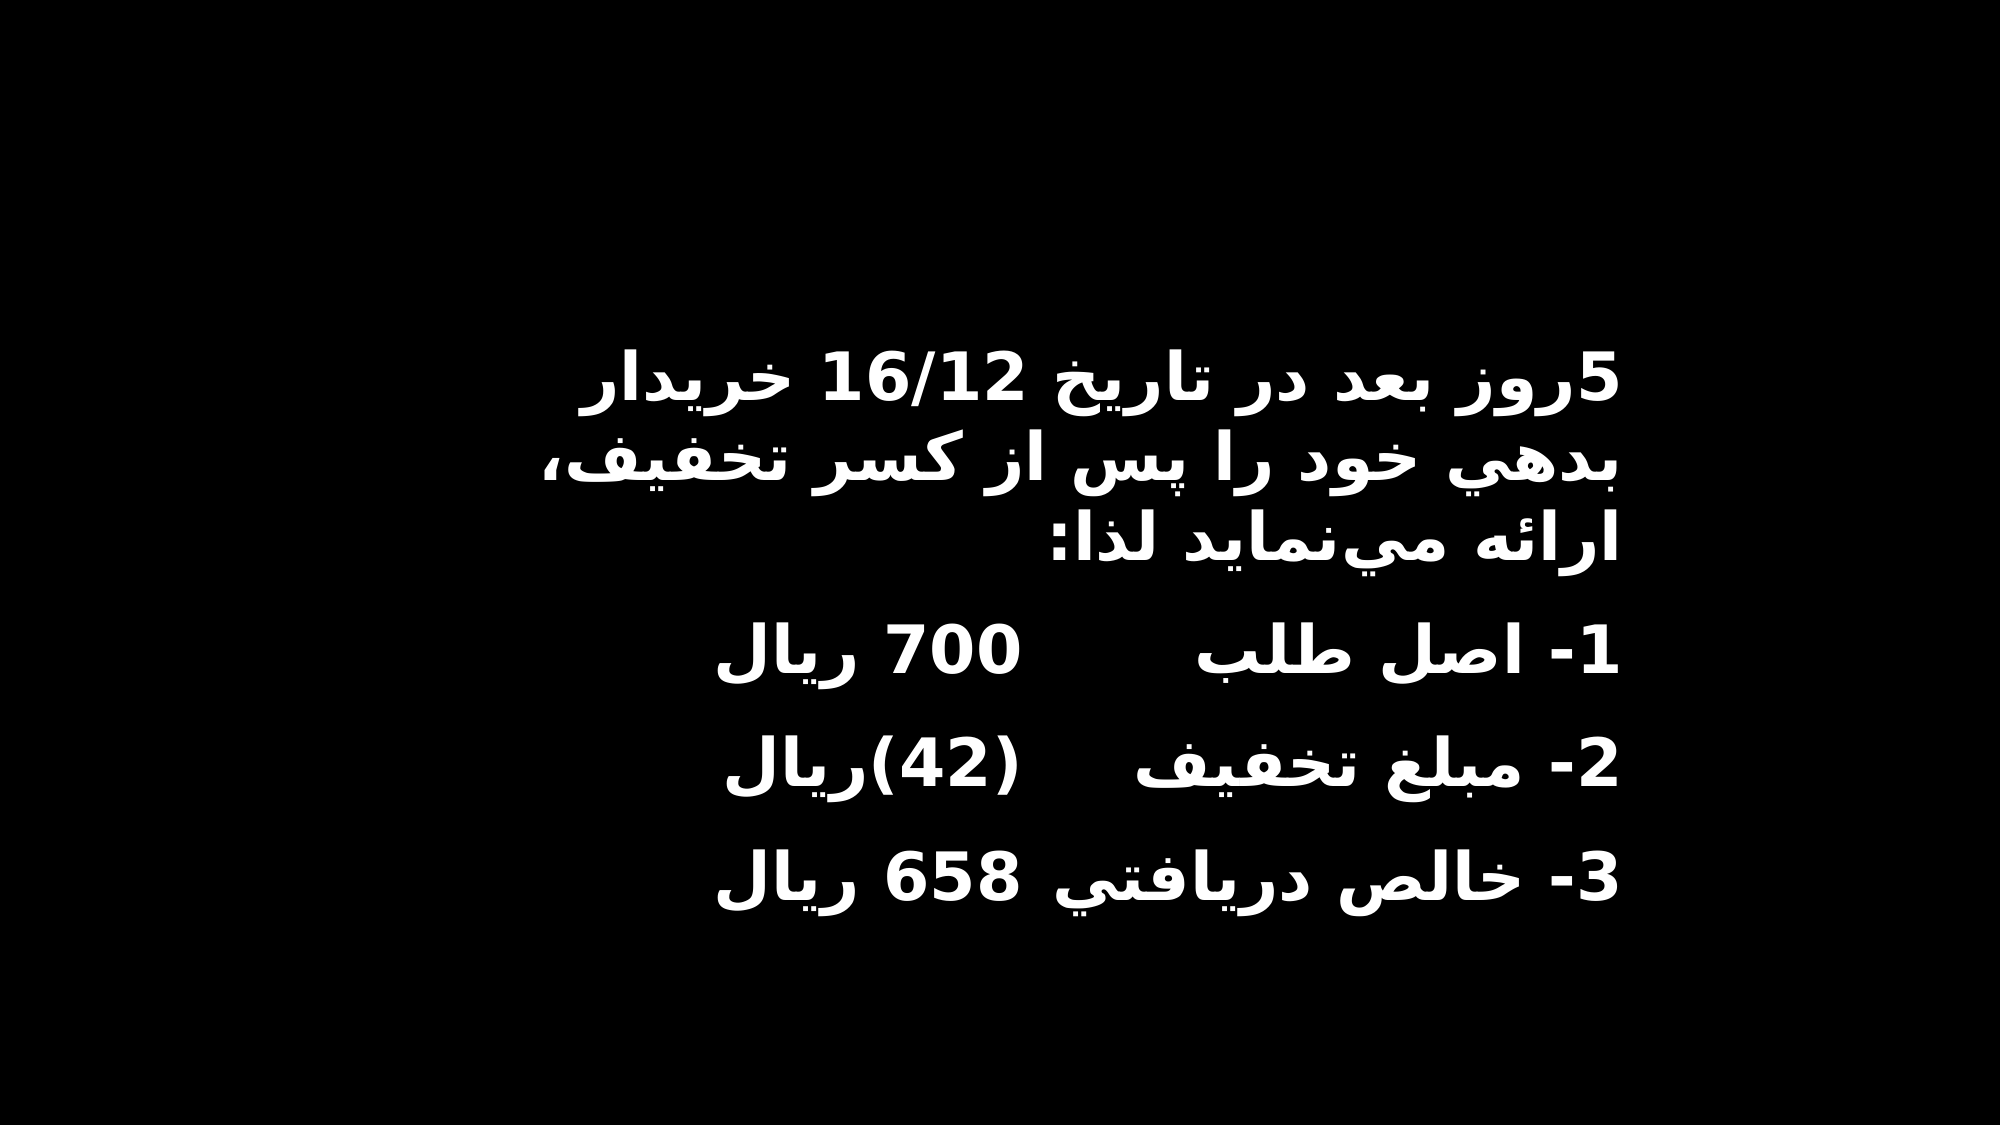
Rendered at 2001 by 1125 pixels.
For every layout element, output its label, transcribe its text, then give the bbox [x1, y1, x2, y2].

text_box 5روز بعد در تاريخ 16/12 خريدار بدهي خود را پس از كسر تخفيف، ارائه مي‌نمايد لذا: 1- اصل طلب 700 ريال 2- مبلغ تخفيف (42)ريال 3- خالص دريافتي 658 ريال [373, 326, 1638, 921]
